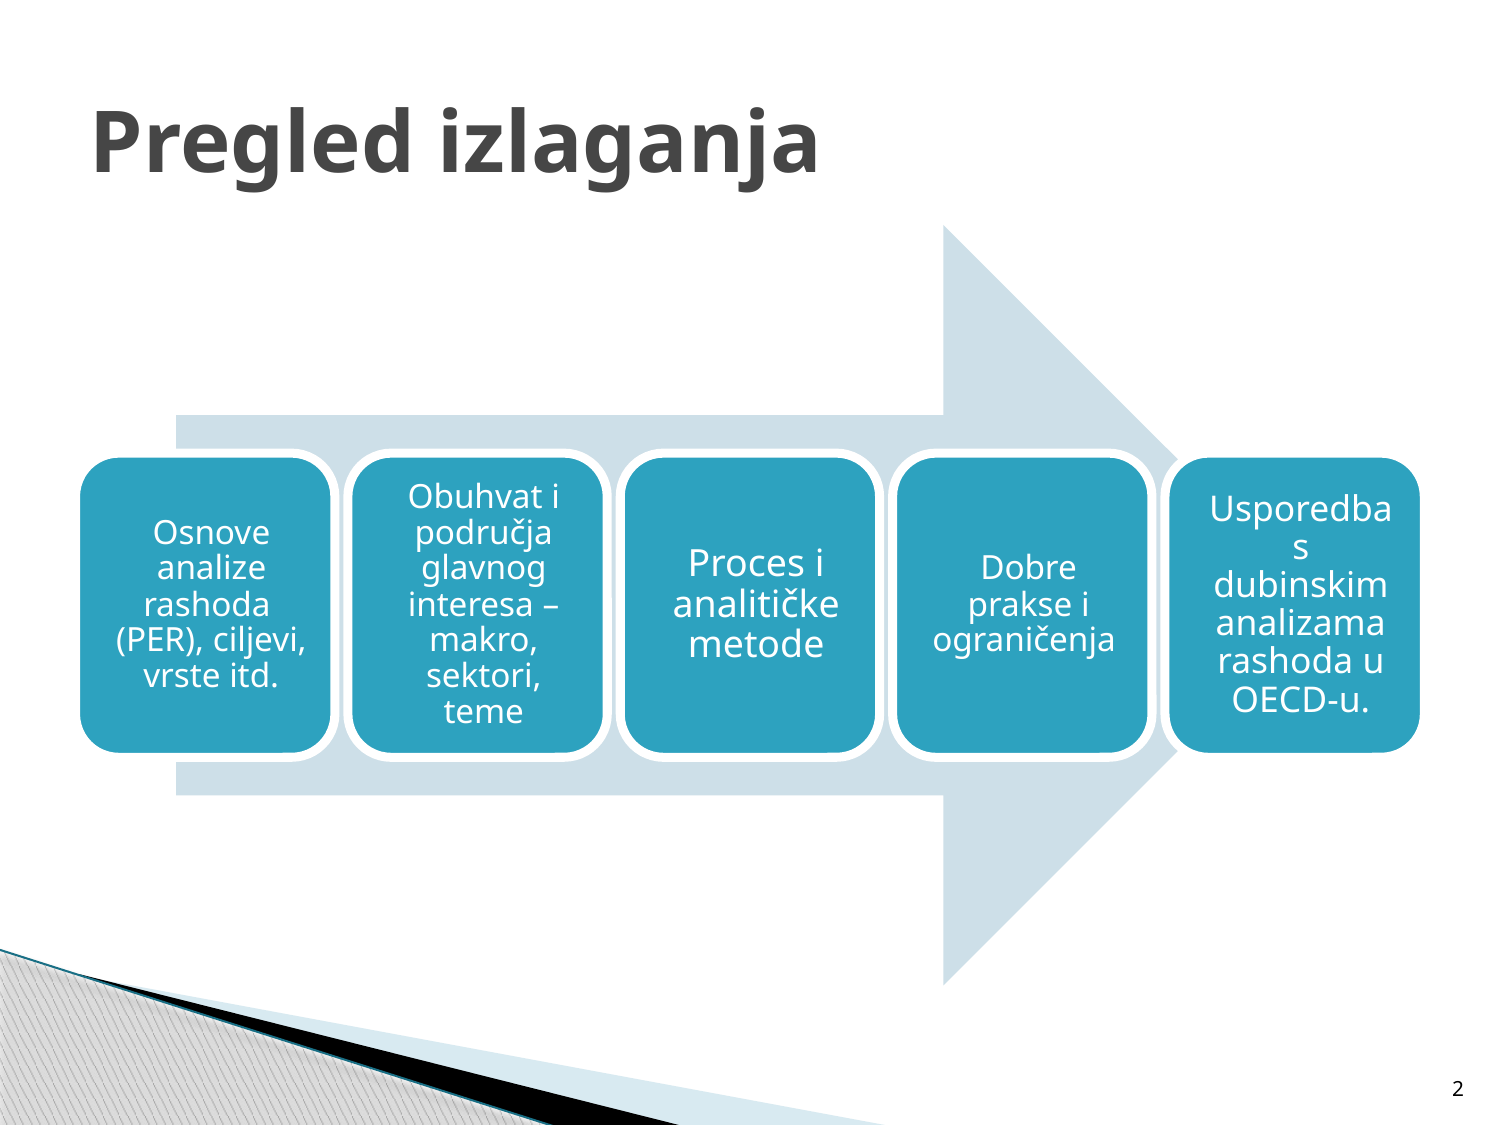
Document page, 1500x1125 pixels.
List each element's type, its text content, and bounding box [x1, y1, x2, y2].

title Pregled izlaganja [75, 45, 1425, 224]
slide_number 2 [1418, 1051, 1479, 1112]
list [74, 224, 1426, 986]
